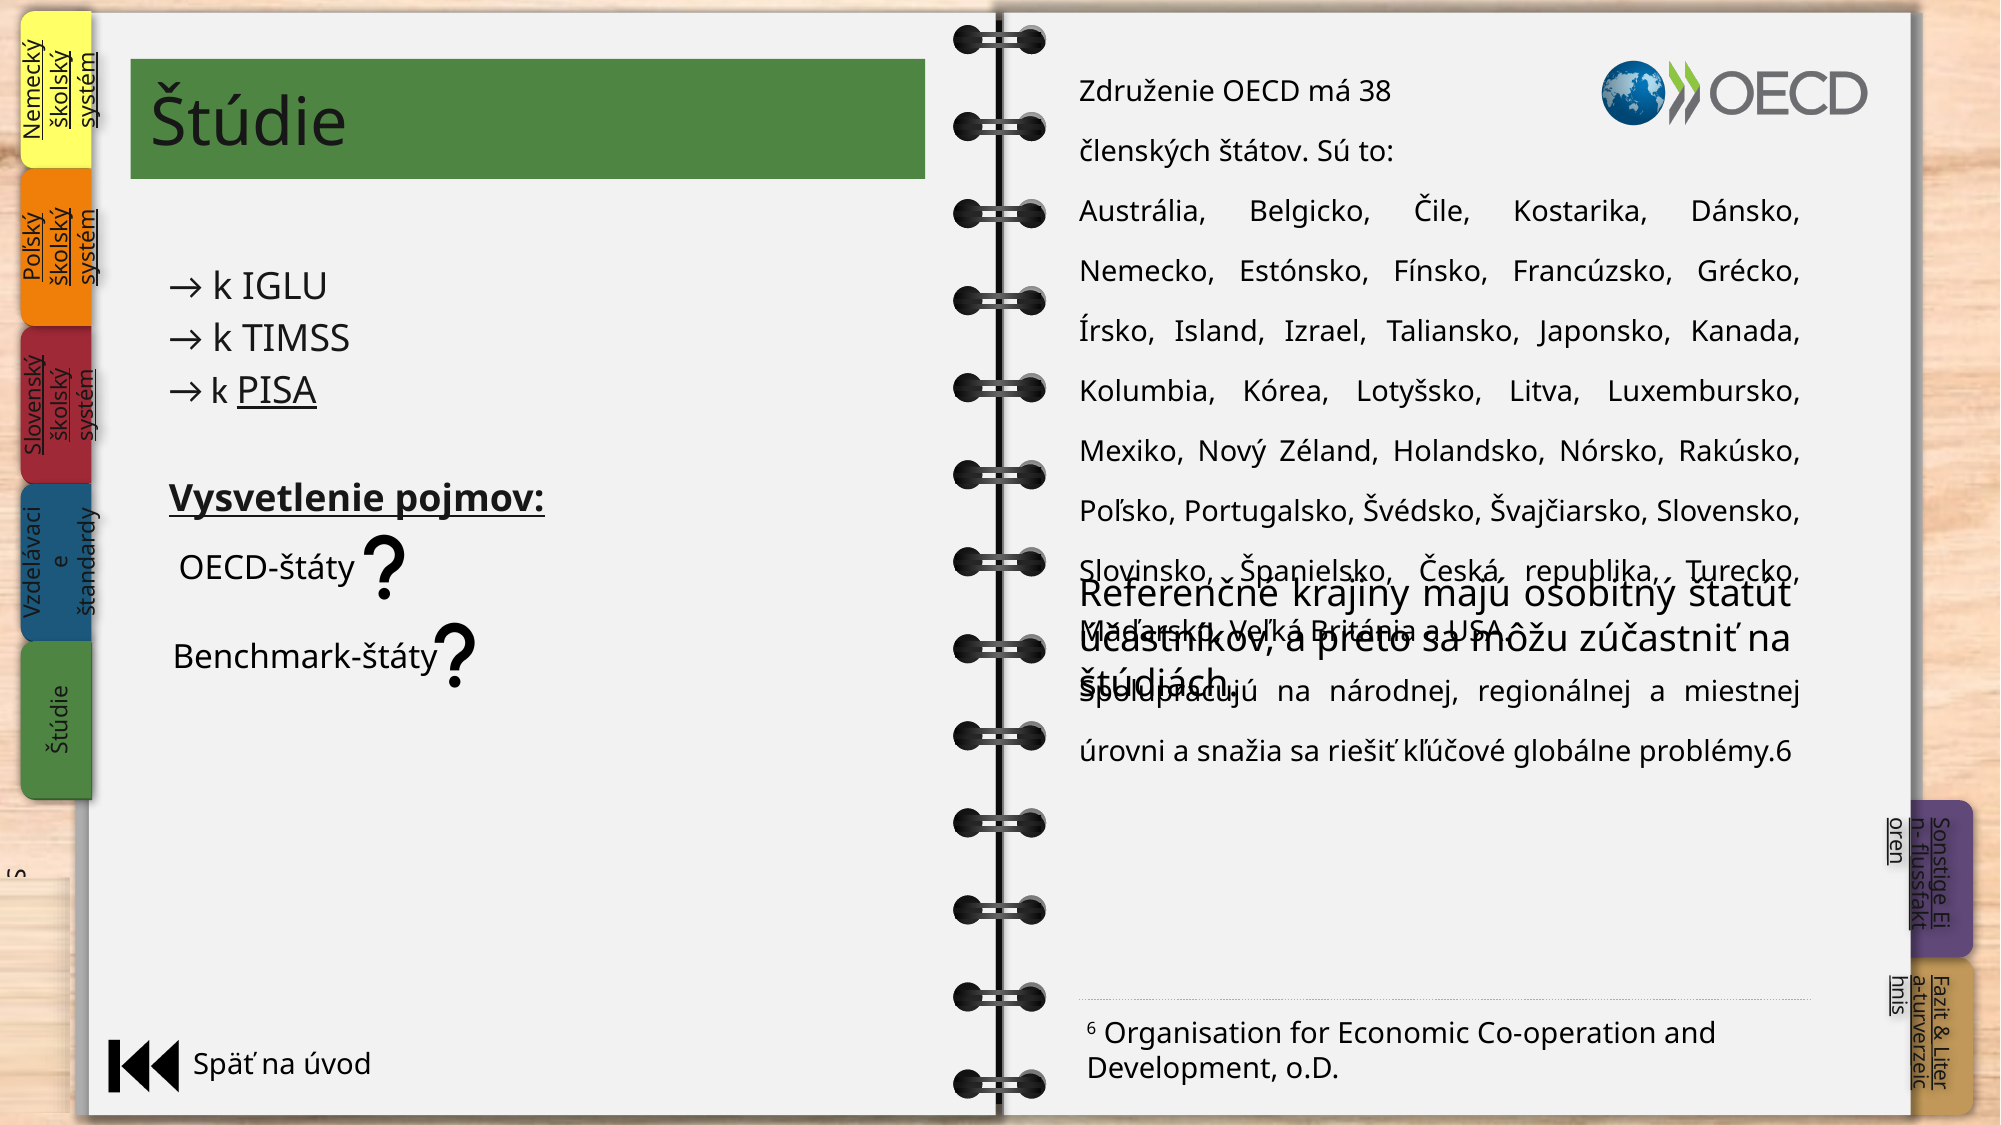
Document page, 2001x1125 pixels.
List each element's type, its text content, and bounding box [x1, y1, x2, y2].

text_box OECD-štáty [163, 538, 341, 594]
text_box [91, 1020, 423, 1111]
text_box Benchmark-štáty [157, 627, 411, 683]
text_box Sonstige Ein- flussfaktoren [1907, 798, 1979, 956]
text_box Združenie OECD má 38 členských štátov. Sú to: Austrália, Belgicko, Čile, Kostarika, Dánsko, Nemecko, Estónsko, Fínsko, Francúzsko, Grécko, Írsko, Island, Izrael, Taliansko, Japonsko, Kanada, Kolumbia, Kórea, Lotyšsko, Litva, Luxembursko, Mexiko, Nový Zéland, Holandsko, Nórsko, Rakúsko, Poľsko, Portugalsko, Švédsko, Švajčiarsko, Slovensko, Slovinsko, Španielsko, Česká republika, Turecko, Maďarsko, Veľká Británia a USA. Spolupracujú na národnej, regionálnej a miestnej úrovni a snažia sa riešiť kľúčové globálne problémy.6 [1064, 58, 1817, 794]
list → k IGLU → k TIMSS → k PISA Vysvetlenie pojmov: [129, 236, 925, 498]
text_box Poľský školský systém [20, 168, 92, 326]
text_box Vzdelávacie štandardy [20, 483, 92, 641]
text_box Štúdie [20, 641, 92, 799]
text_box Nemecký školský systém [20, 11, 92, 168]
text_box Referenčné krajiny majú osobitný štatút účastníkov, a preto sa môžu zúčastniť na štúdiách. [1064, 561, 1807, 712]
text_box 6 Organisation for Economic Co-operation and Development, o.D. [1071, 1006, 1867, 1092]
text_box Fazit & Litera-turverzeichnis [1907, 956, 1979, 1114]
picture [0, 0, 2001, 1125]
title Štúdie [130, 58, 926, 179]
text_box Slovenský školský systém [20, 329, 92, 483]
